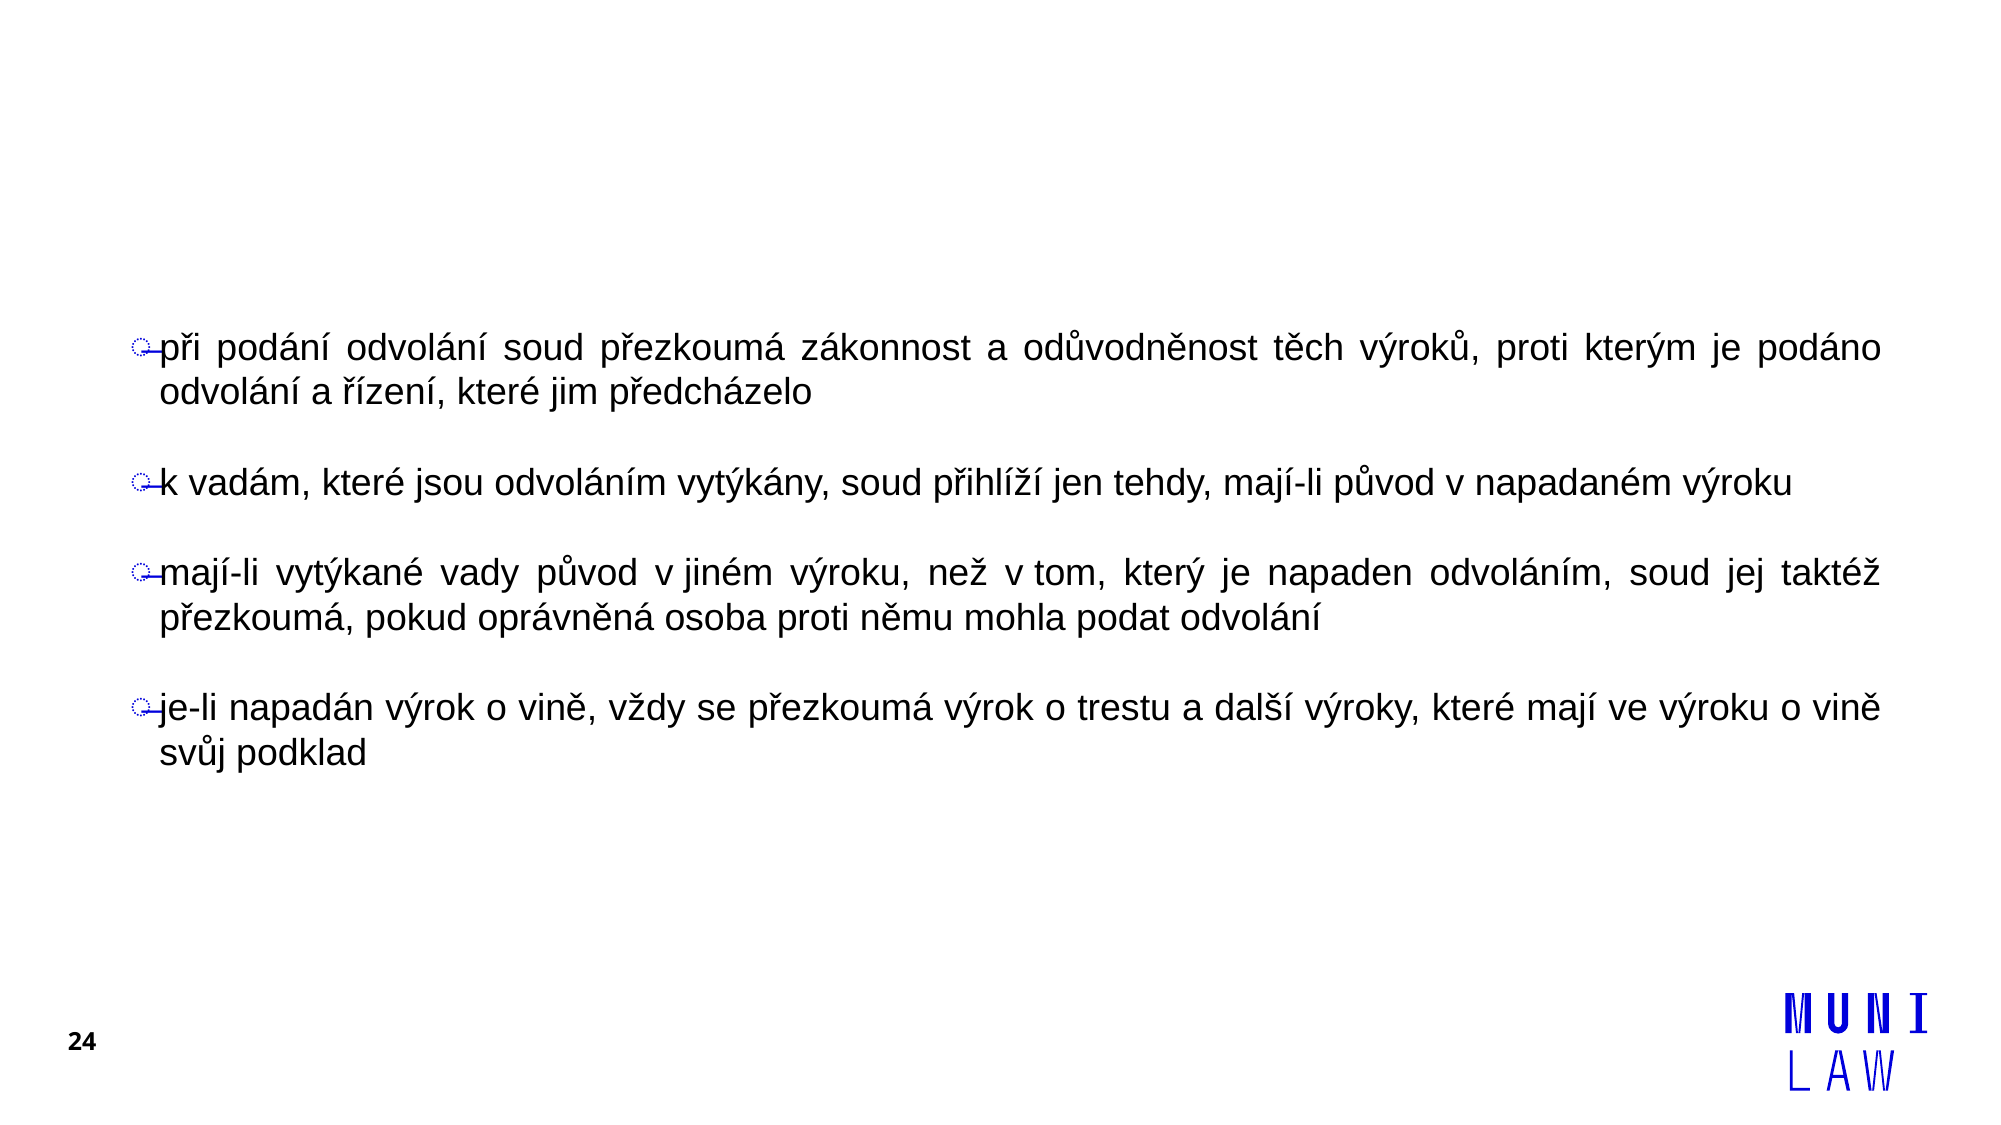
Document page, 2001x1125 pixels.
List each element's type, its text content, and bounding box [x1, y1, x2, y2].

list při podání odvolání soud přezkoumá zákonnost a odůvodněnost těch výroků, proti kterým je podáno odvolání a řízení, které jim předcházelo k vadám, které jsou odvoláním vytýkány, soud přihlíží jen tehdy, mají-li původ v napadaném výroku mají-li vytýkané vady původ v jiném výroku, než v tom, který je napaden odvoláním, soud jej taktéž přezkoumá, pokud oprávněná osoba proti němu mohla podat odvolání je-li napadán výrok o vině, vždy se přezkoumá výrok o trestu a další výroky, které mají ve výroku o vině svůj podklad [118, 277, 1883, 957]
slide_number 24 [67, 1021, 110, 1063]
